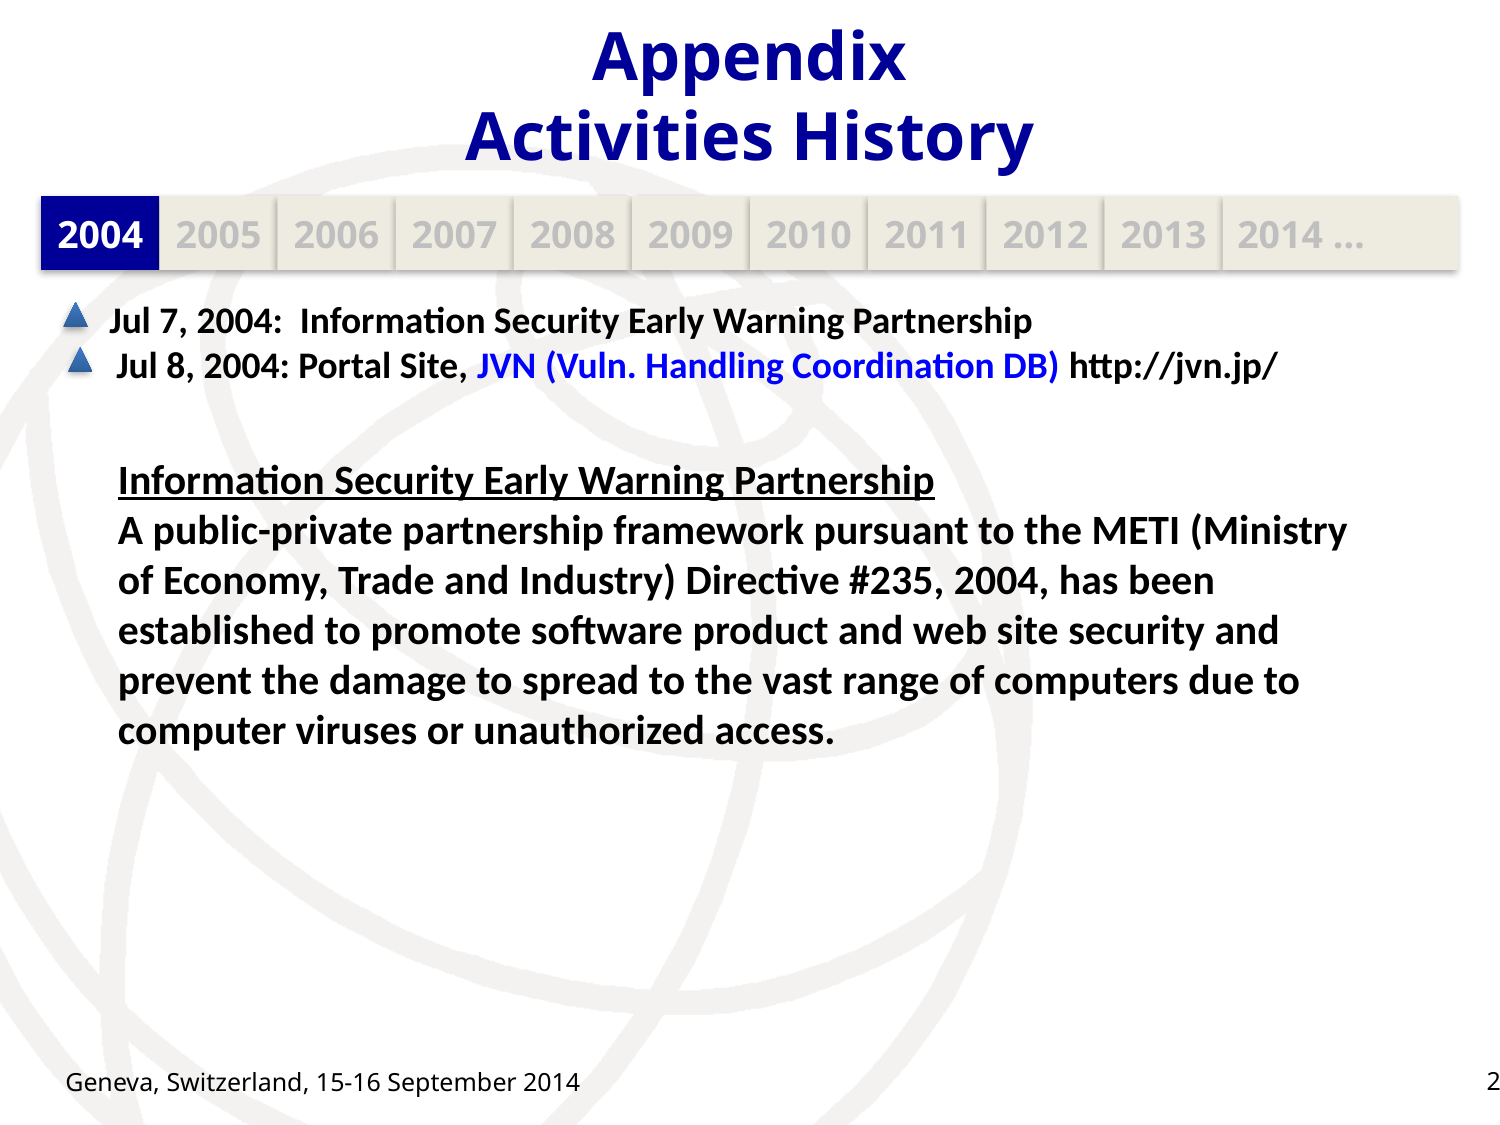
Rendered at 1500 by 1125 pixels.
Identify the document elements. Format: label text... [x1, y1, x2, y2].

picture [0, 188, 1057, 1125]
text_box 2004 [41, 196, 157, 270]
text_box Information Security Early Warning Partnership A public-private partnership framework pursuant to the METI (Ministry of Economy, Trade and Industry) Directive #235, 2004, has been established to promote software product and web site security and prevent the damage to spread to the vast range of computers due to computer viruses or unauthorized access. [103, 445, 1388, 760]
text_box 2012 [986, 196, 1102, 270]
text_box Jul 7, 2004: Information Security Early Warning Partnership [94, 288, 1049, 331]
text_box 2010 [750, 196, 866, 270]
text_box 2005 [159, 196, 275, 270]
text_box 2007 [395, 196, 512, 270]
text_box 2009 [631, 196, 748, 270]
text_box 2006 [277, 196, 393, 270]
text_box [67, 333, 1302, 395]
text_box 2013 [1104, 196, 1220, 270]
text_box Appendix Activities History [0, 0, 1500, 188]
text_box 2014 … [1222, 196, 1459, 270]
text_box [63, 302, 89, 328]
text_box 2011 [868, 196, 984, 270]
text_box 2008 [513, 196, 630, 270]
